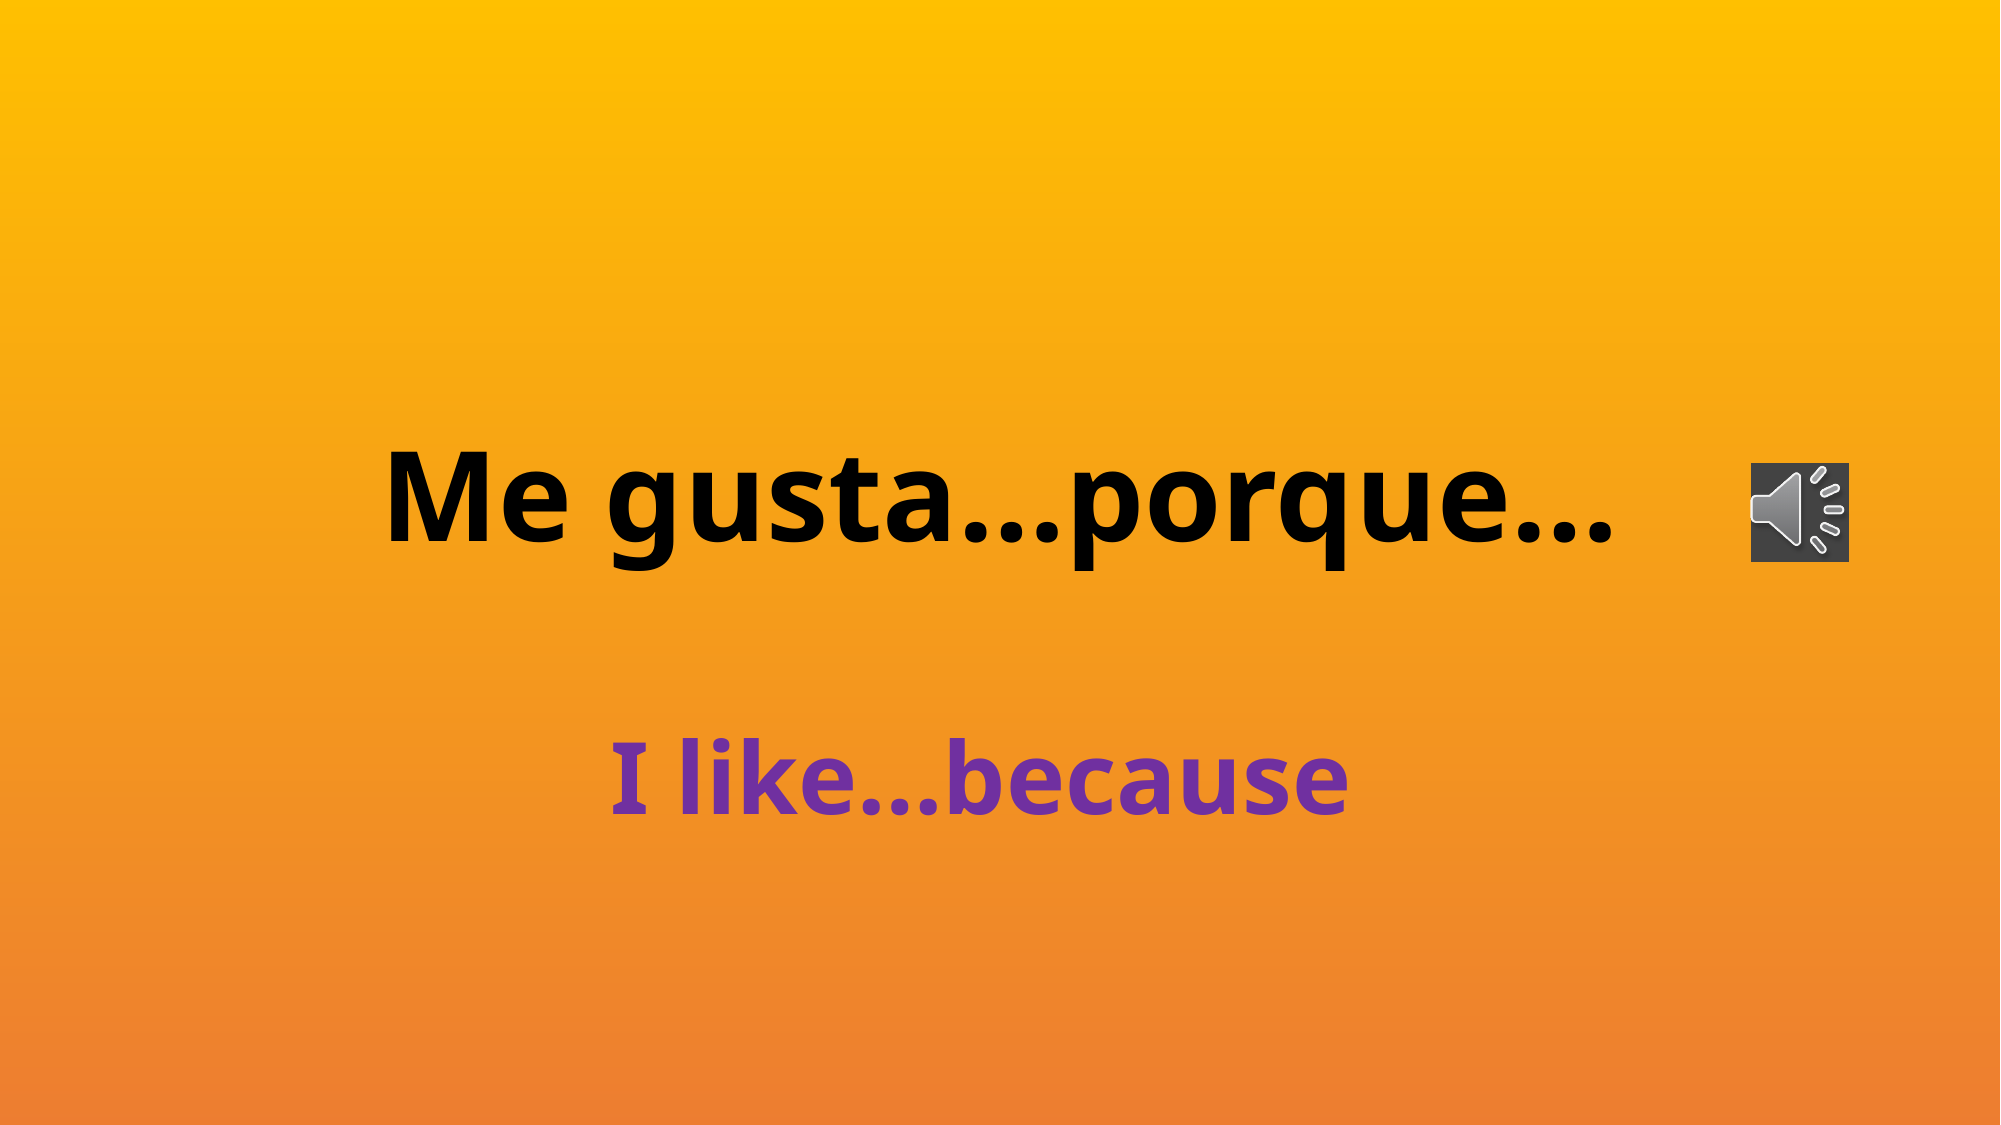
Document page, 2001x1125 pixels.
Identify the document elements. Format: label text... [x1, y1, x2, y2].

subtitle I like…because [231, 720, 1732, 992]
picture [1749, 462, 1850, 563]
title Me gusta…porque… [249, 184, 1750, 576]
